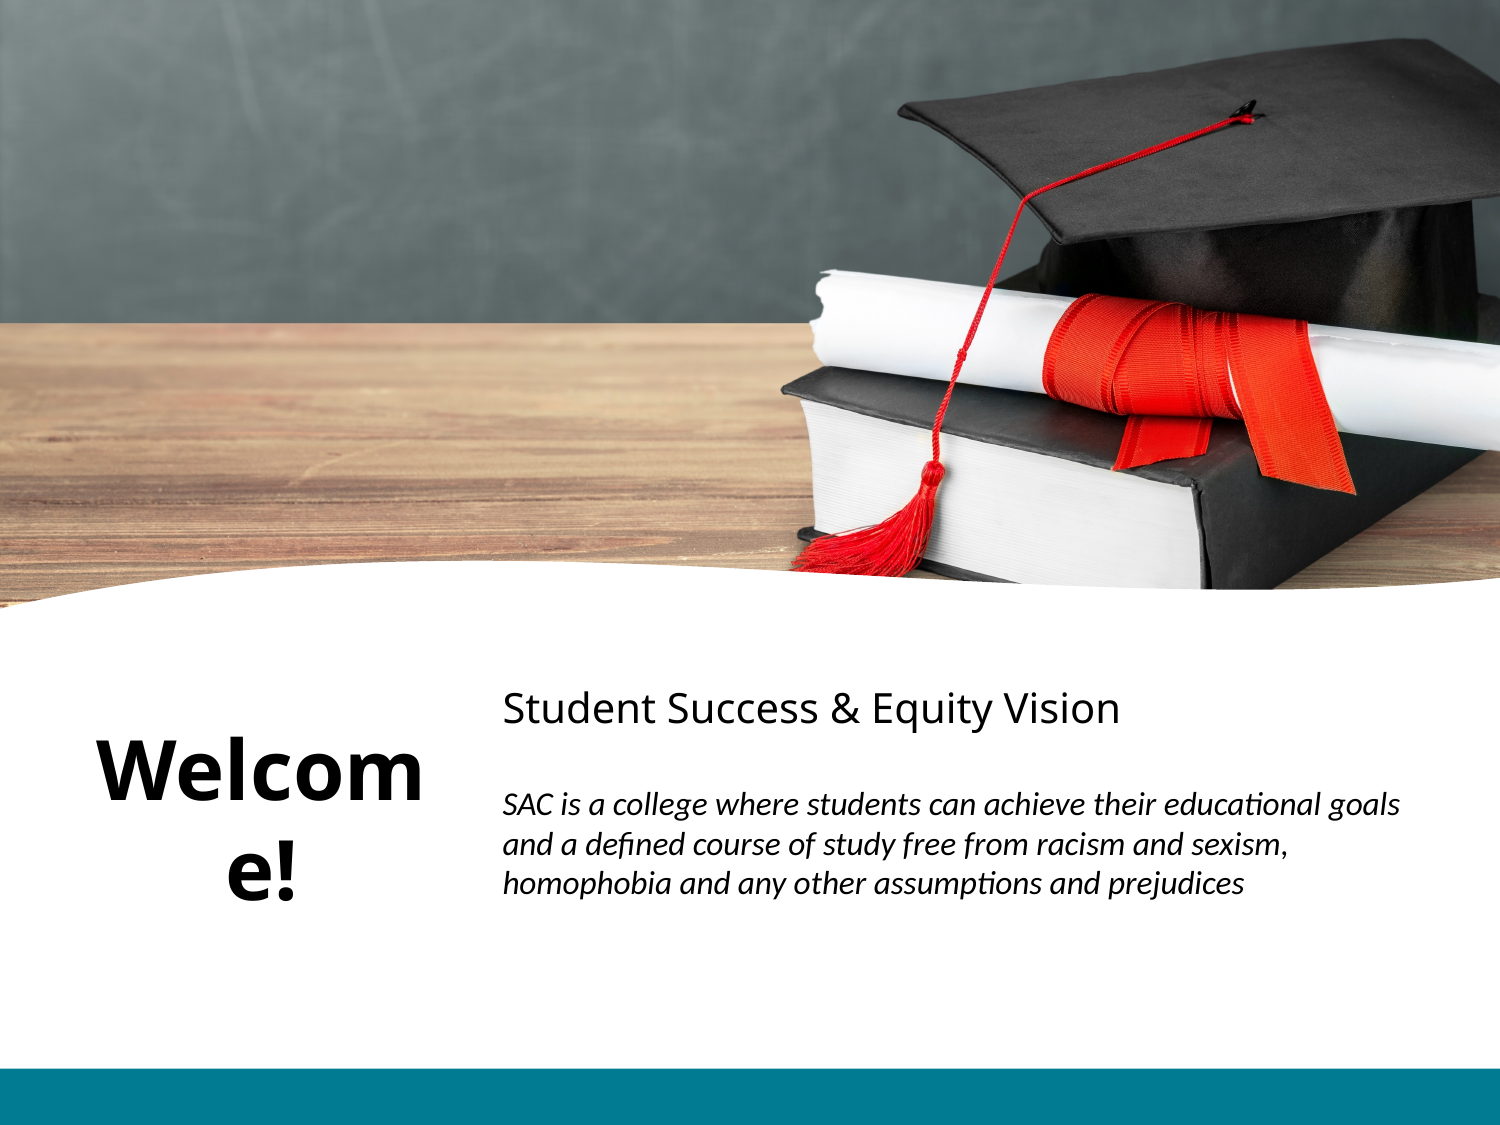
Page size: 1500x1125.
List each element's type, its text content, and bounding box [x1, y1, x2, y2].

title Welcome! [59, 617, 464, 1018]
picture [0, 0, 1500, 609]
text_box [0, 1068, 1500, 1125]
text_box Student Success & Equity Vision SAC is a college where students can achieve their educational goals and a defined course of study free from racism and sexism, homophobia and any other assumptions and prejudices [487, 617, 1441, 1018]
